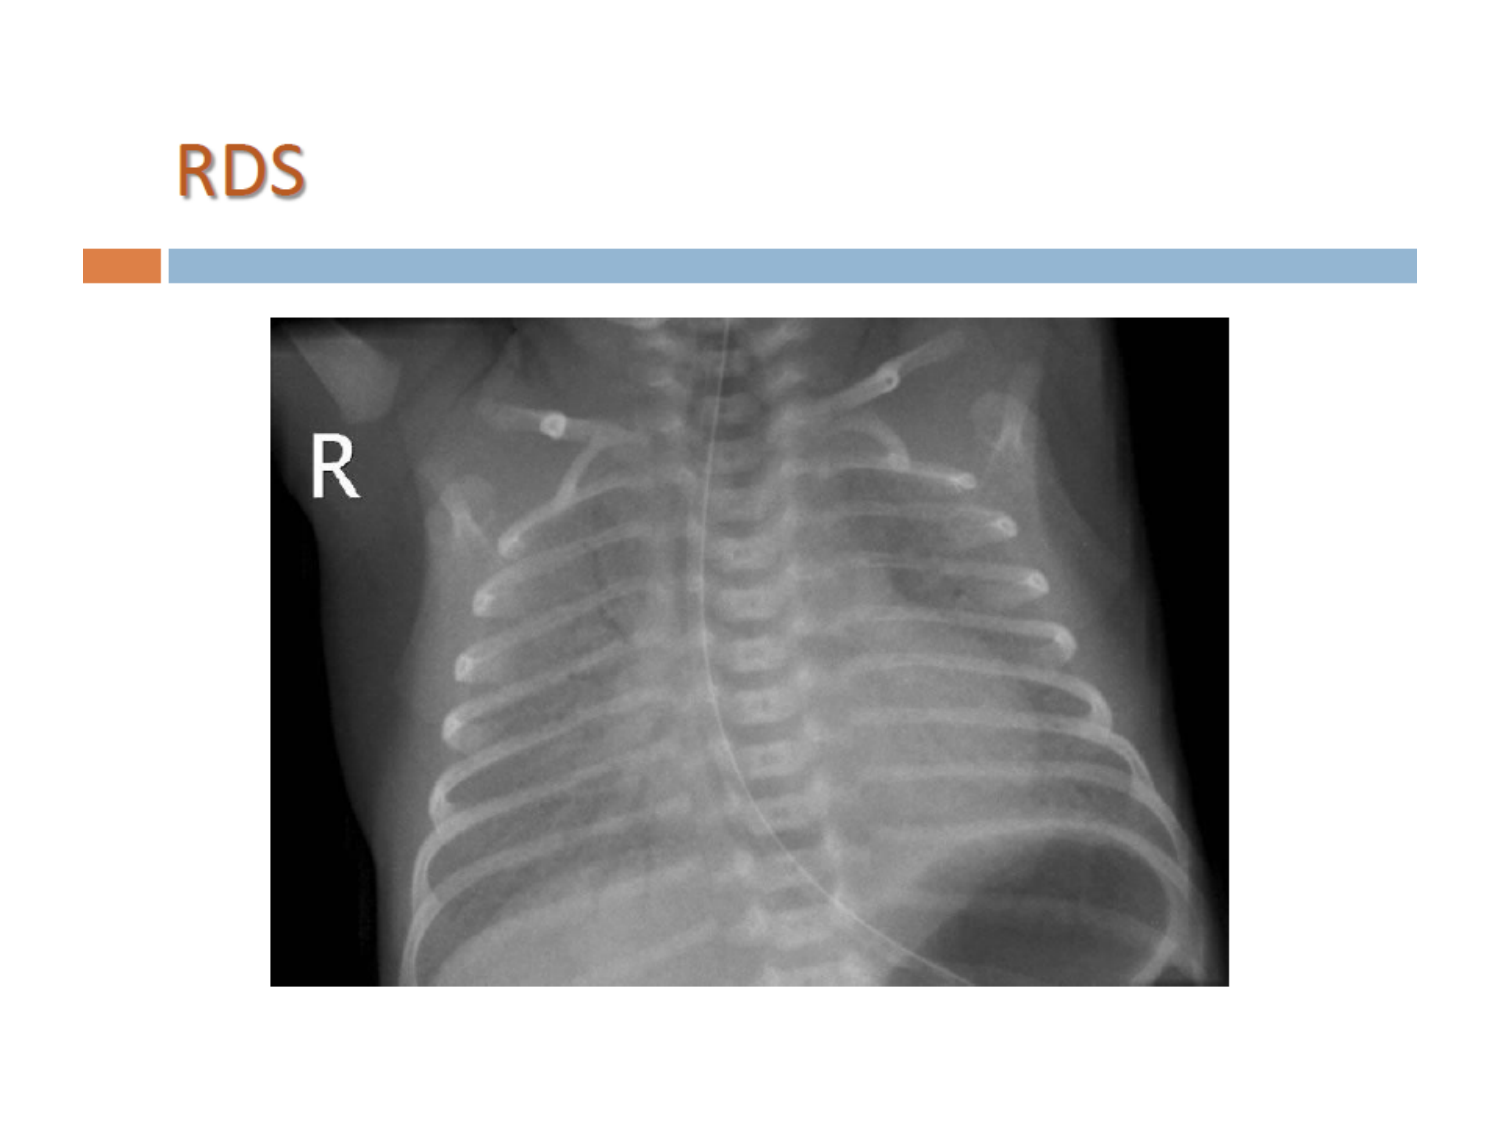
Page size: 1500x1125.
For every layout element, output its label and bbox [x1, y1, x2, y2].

picture [83, 63, 1417, 1062]
